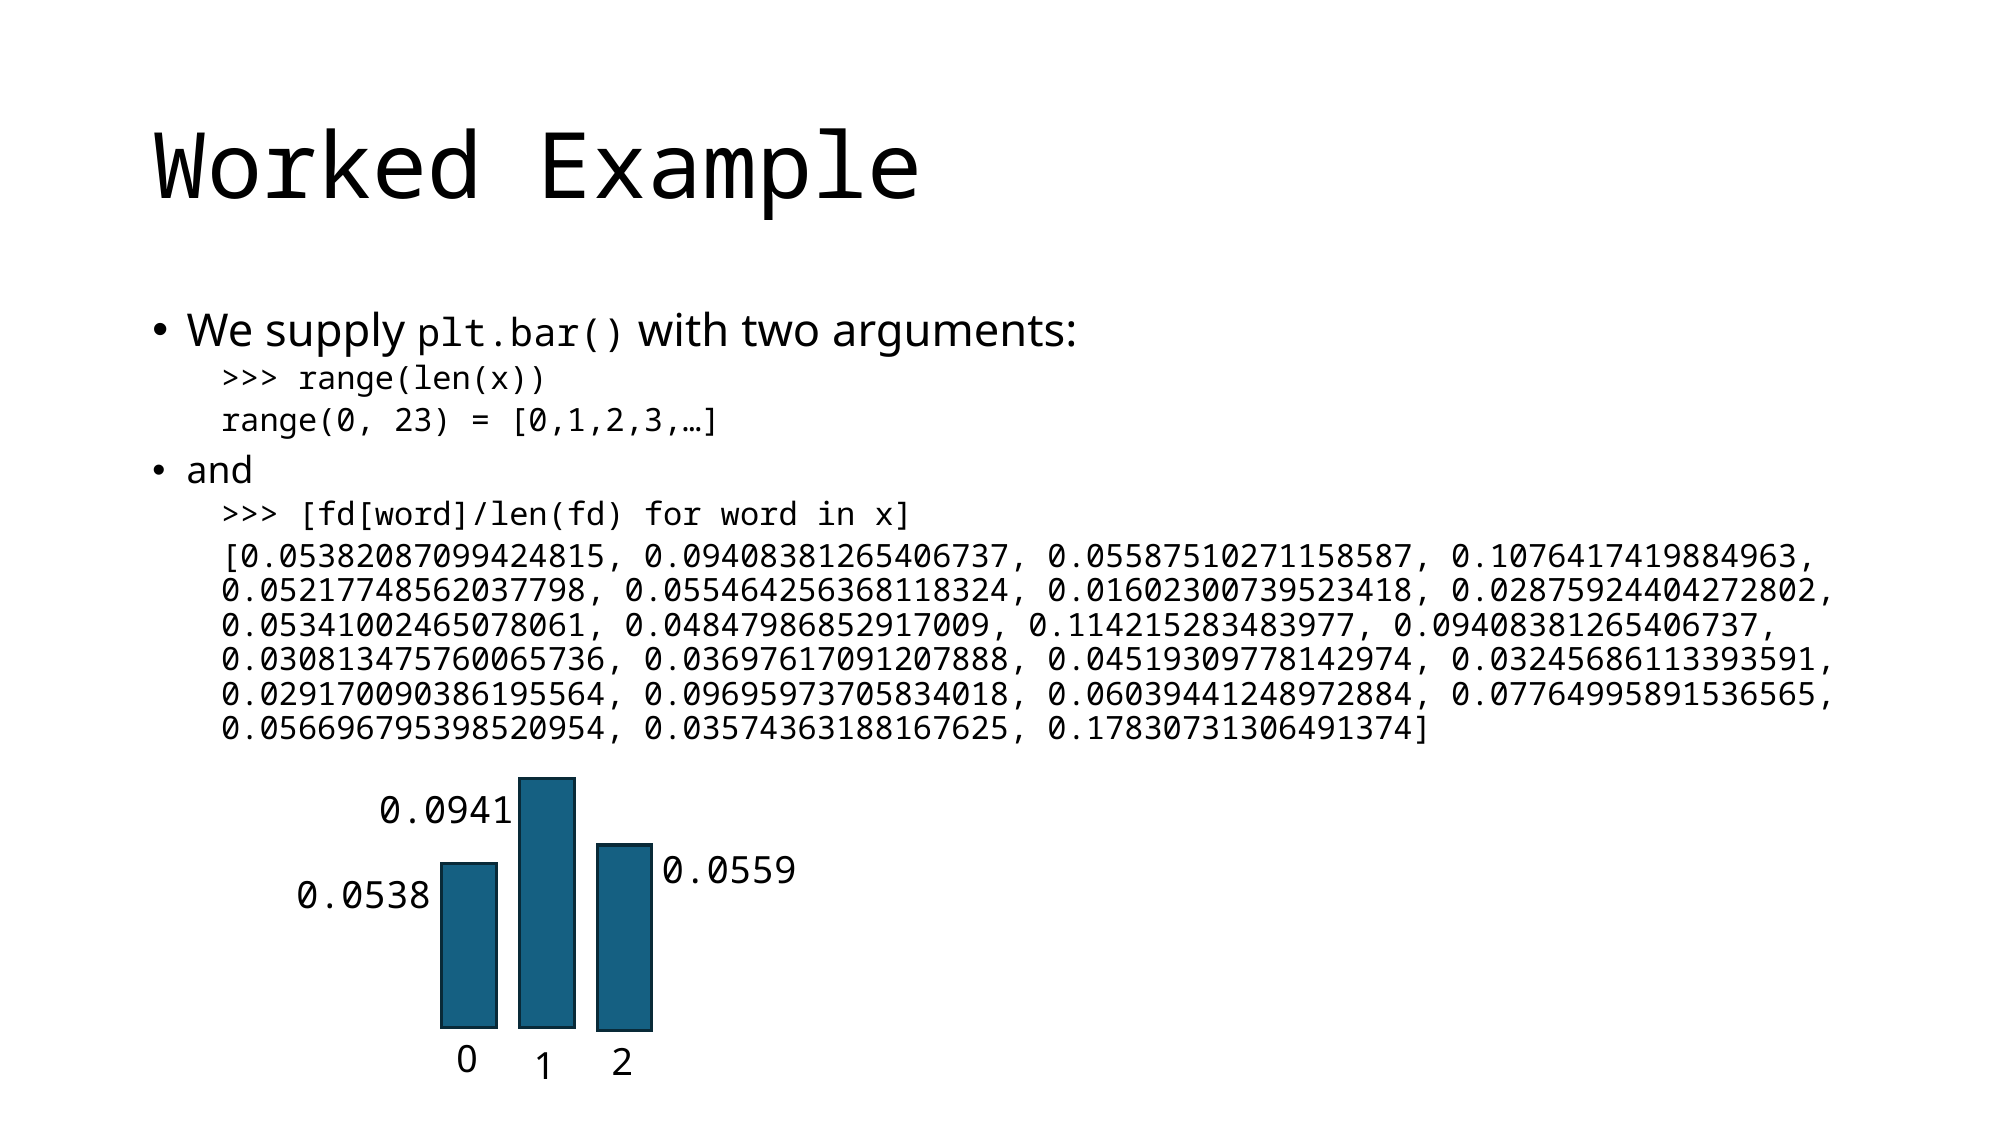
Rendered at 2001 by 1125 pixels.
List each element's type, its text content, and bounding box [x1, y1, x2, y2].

text_box [596, 843, 653, 1032]
text_box 0.0559 [646, 838, 822, 899]
text_box 0 [441, 1027, 493, 1088]
list We supply plt.bar() with two arguments: >>> range(len(x)) range(0, 23) = [0,1,2,3,…] and >>> [fd[word]/len(fd) for word in x] [0.05382087099424815, 0.09408381265406737, 0.05587510271158587, 0.1076417419884963, 0.05217748562037798, 0.055464256368118324, 0.01602300739523418, 0.02875924404272802, 0.05341002465078061, 0.04847986852917009, 0.114215283483977, 0.09408381265406737, 0.030813475760065736, 0.03697617091207888, 0.04519309778142974, 0.03245686113393591, 0.029170090386195564, 0.09695973705834018, 0.06039441248972884, 0.07764995891536565, 0.056696795398520954, 0.03574363188167625, 0.17830731306491374] [137, 299, 1863, 795]
text_box 0.0941 [363, 778, 539, 839]
text_box [440, 862, 498, 1029]
title Worked Example [137, 59, 1863, 278]
text_box 0.0538 [281, 863, 456, 924]
text_box 1 [519, 1034, 571, 1095]
text_box [518, 777, 576, 1029]
text_box 2 [596, 1030, 648, 1091]
